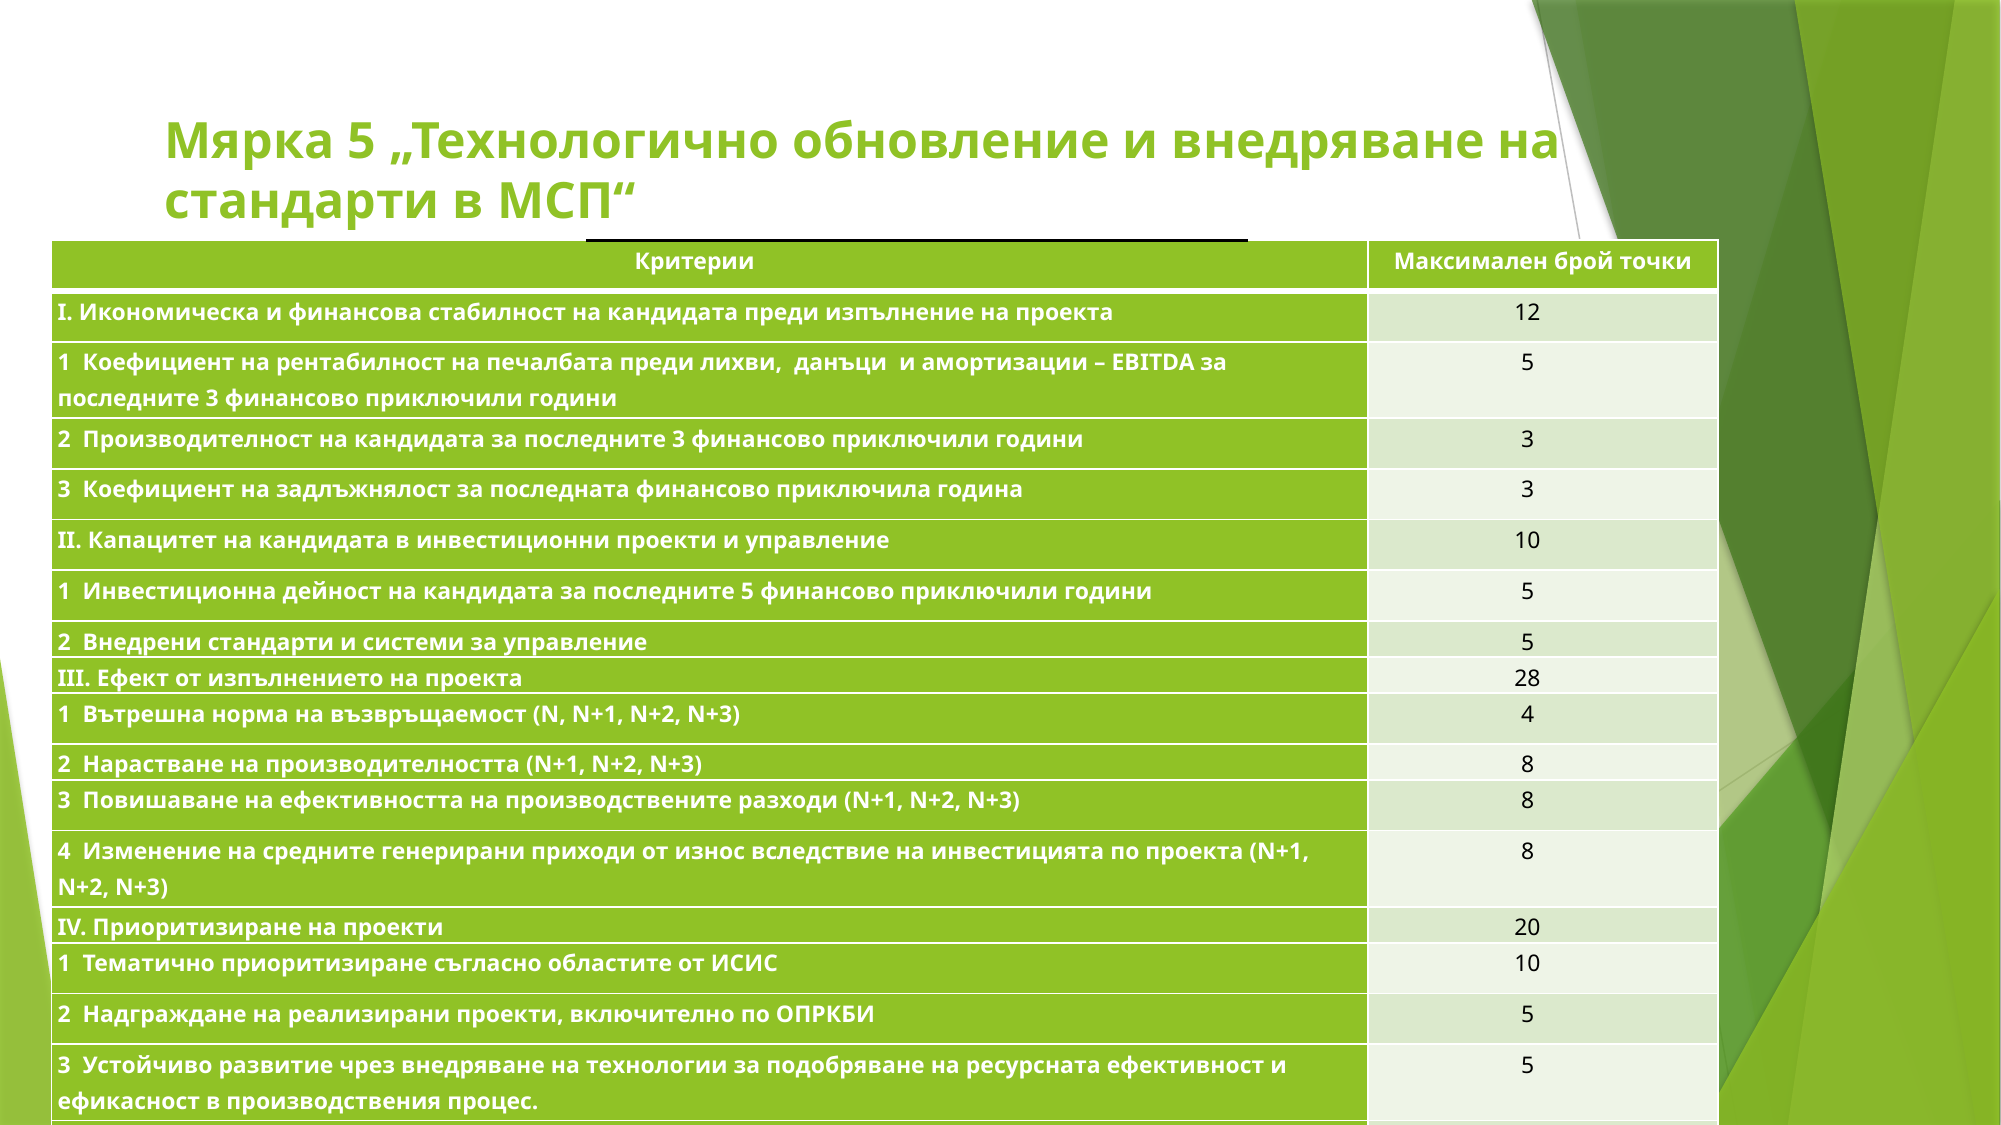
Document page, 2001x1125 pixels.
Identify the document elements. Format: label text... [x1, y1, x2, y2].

table_cell 1 Инвестиционна дейност на кандидата за последните 5 финансово приключили години [52, 571, 1367, 620]
table_cell 5 [1369, 1045, 1717, 1120]
table_cell 2 Производителност на кандидата за последните 3 финансово приключили години [52, 419, 1367, 468]
table_cell 8 [1369, 831, 1717, 906]
table_cell 20 [1369, 908, 1717, 942]
table_cell 12 [1369, 294, 1717, 341]
table_cell 28 [1369, 658, 1717, 692]
table_cell 4 [1369, 694, 1717, 743]
table_cell 1 Вътрешна норма на възвръщаемост (N, N+1, N+2, N+3) [52, 694, 1367, 743]
table_cell 2 Нарастване на производителността (N+1, N+2, N+3) [52, 745, 1367, 779]
table_header Критерии [52, 241, 1367, 288]
table_cell ІV. Приоритизиране на проекти [52, 908, 1367, 942]
table_cell 3 Устойчиво развитие чрез внедряване на технологии за подобряване на ресурсната ефективност и ефикасност в производствения процес. [52, 1045, 1367, 1120]
title Мярка 5 „Технологично обновление и внедряване на стандарти в МСП“ [149, 101, 1639, 239]
table_cell 10 [1369, 944, 1717, 993]
table_header Максимален брой точки [1369, 241, 1717, 288]
table_cell 5 [1369, 622, 1717, 656]
table_cell 8 [1369, 781, 1717, 830]
table_cell 5 [1369, 571, 1717, 620]
table_cell 10 [1369, 520, 1717, 569]
table_cell 2 Надграждане на реализирани проекти, включително по ОПРКБИ [52, 994, 1367, 1043]
table_cell 4 Изменение на средните генерирани приходи от износ вследствие на инвестицията по проекта (N+1, N+2, N+3) [52, 831, 1367, 906]
table_cell Общо [52, 1121, 1367, 1125]
table_cell 2 Внедрени стандарти и системи за управление [52, 622, 1367, 656]
table_cell 3 [1369, 419, 1717, 468]
table_cell 5 [1369, 994, 1717, 1043]
table_cell ІІІ. Ефект от изпълнението на проекта [52, 658, 1367, 692]
table_cell 5 [1369, 343, 1717, 417]
table_cell 1 Коефициент на рентабилност на печалбата преди лихви, данъци и амортизации – EBITDA за последните 3 финансово приключили години [52, 343, 1367, 417]
table_cell ІІ. Капацитет на кандидата в инвестиционни проекти и управление [52, 520, 1367, 569]
table_cell 3 [1369, 470, 1717, 519]
table_cell 3 Повишаване на ефективността на производствените разходи (N+1, N+2, N+3) [52, 781, 1367, 830]
table_cell І. Икономическа и финансова стабилност на кандидата преди изпълнение на проекта [52, 294, 1367, 341]
table_cell 70 [1369, 1121, 1717, 1125]
table_cell 1 Тематично приоритизиране съгласно областите от ИСИС [52, 944, 1367, 993]
table_cell 8 [1369, 745, 1717, 779]
table_cell 3 Коефициент на задлъжнялост за последната финансово приключила година [52, 470, 1367, 519]
